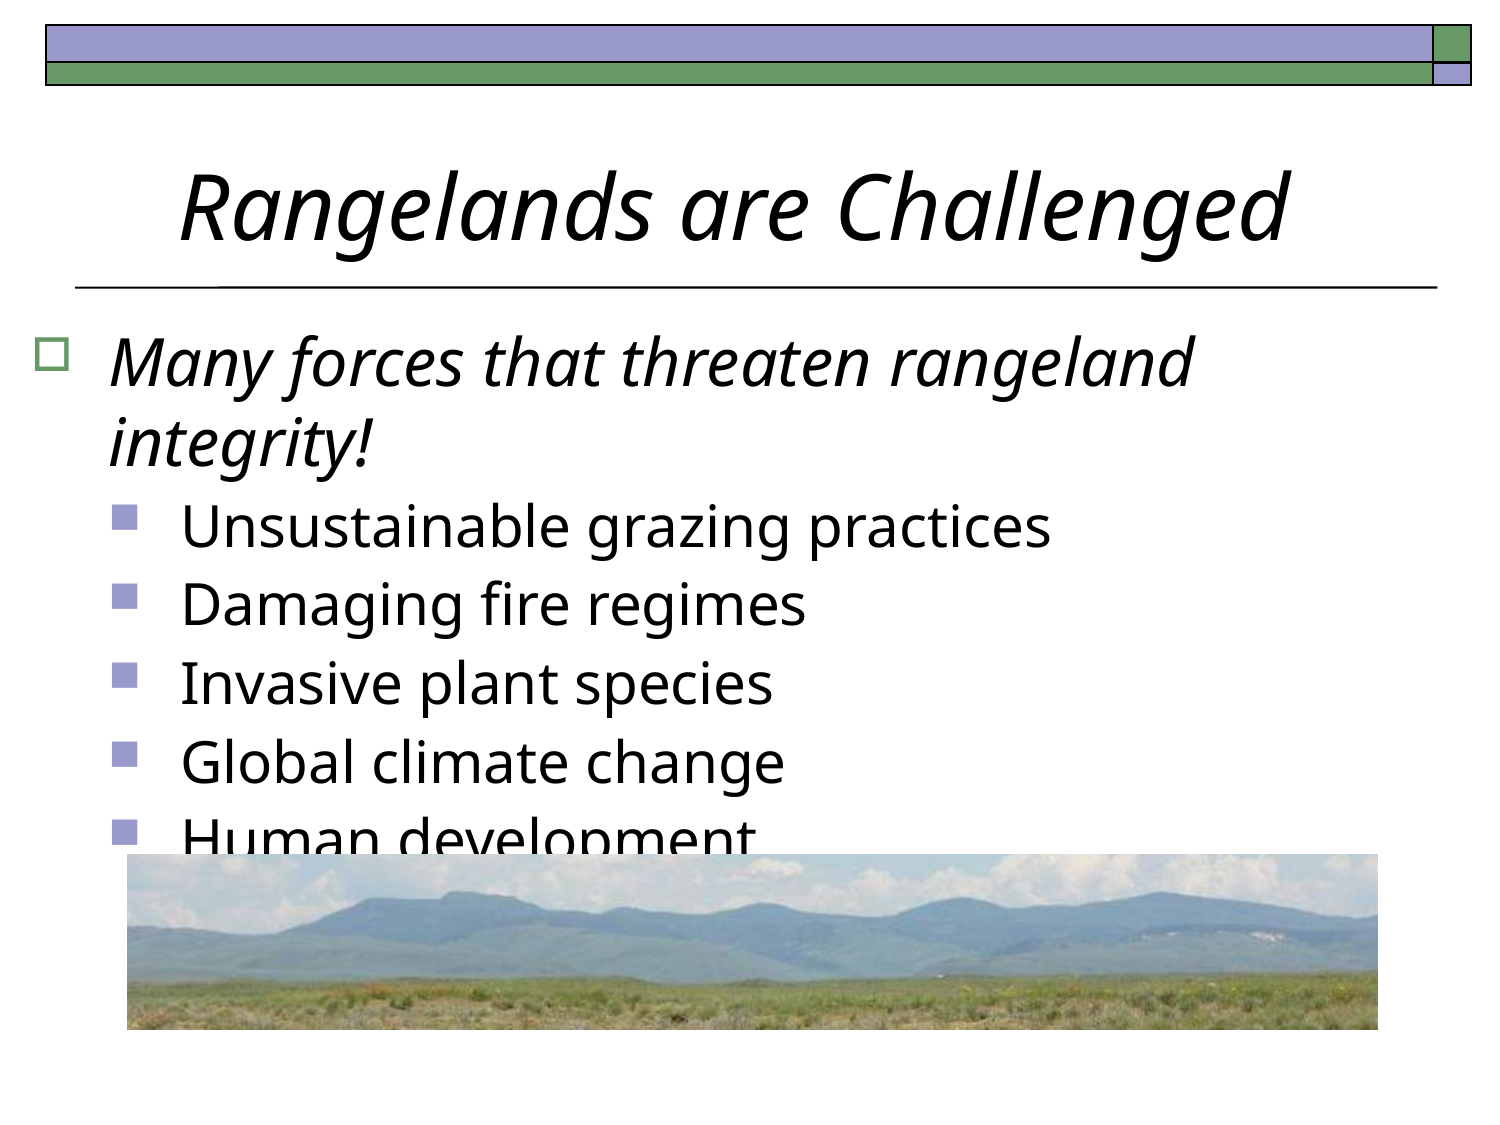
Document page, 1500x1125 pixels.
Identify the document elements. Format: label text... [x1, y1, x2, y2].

title Rangelands are Challenged [162, 28, 1500, 267]
list Many forces that threaten rangeland integrity! Unsustainable grazing practices Damaging fire regimes Invasive plant species Global climate change Human development [15, 312, 1463, 1036]
picture [126, 853, 1378, 1030]
